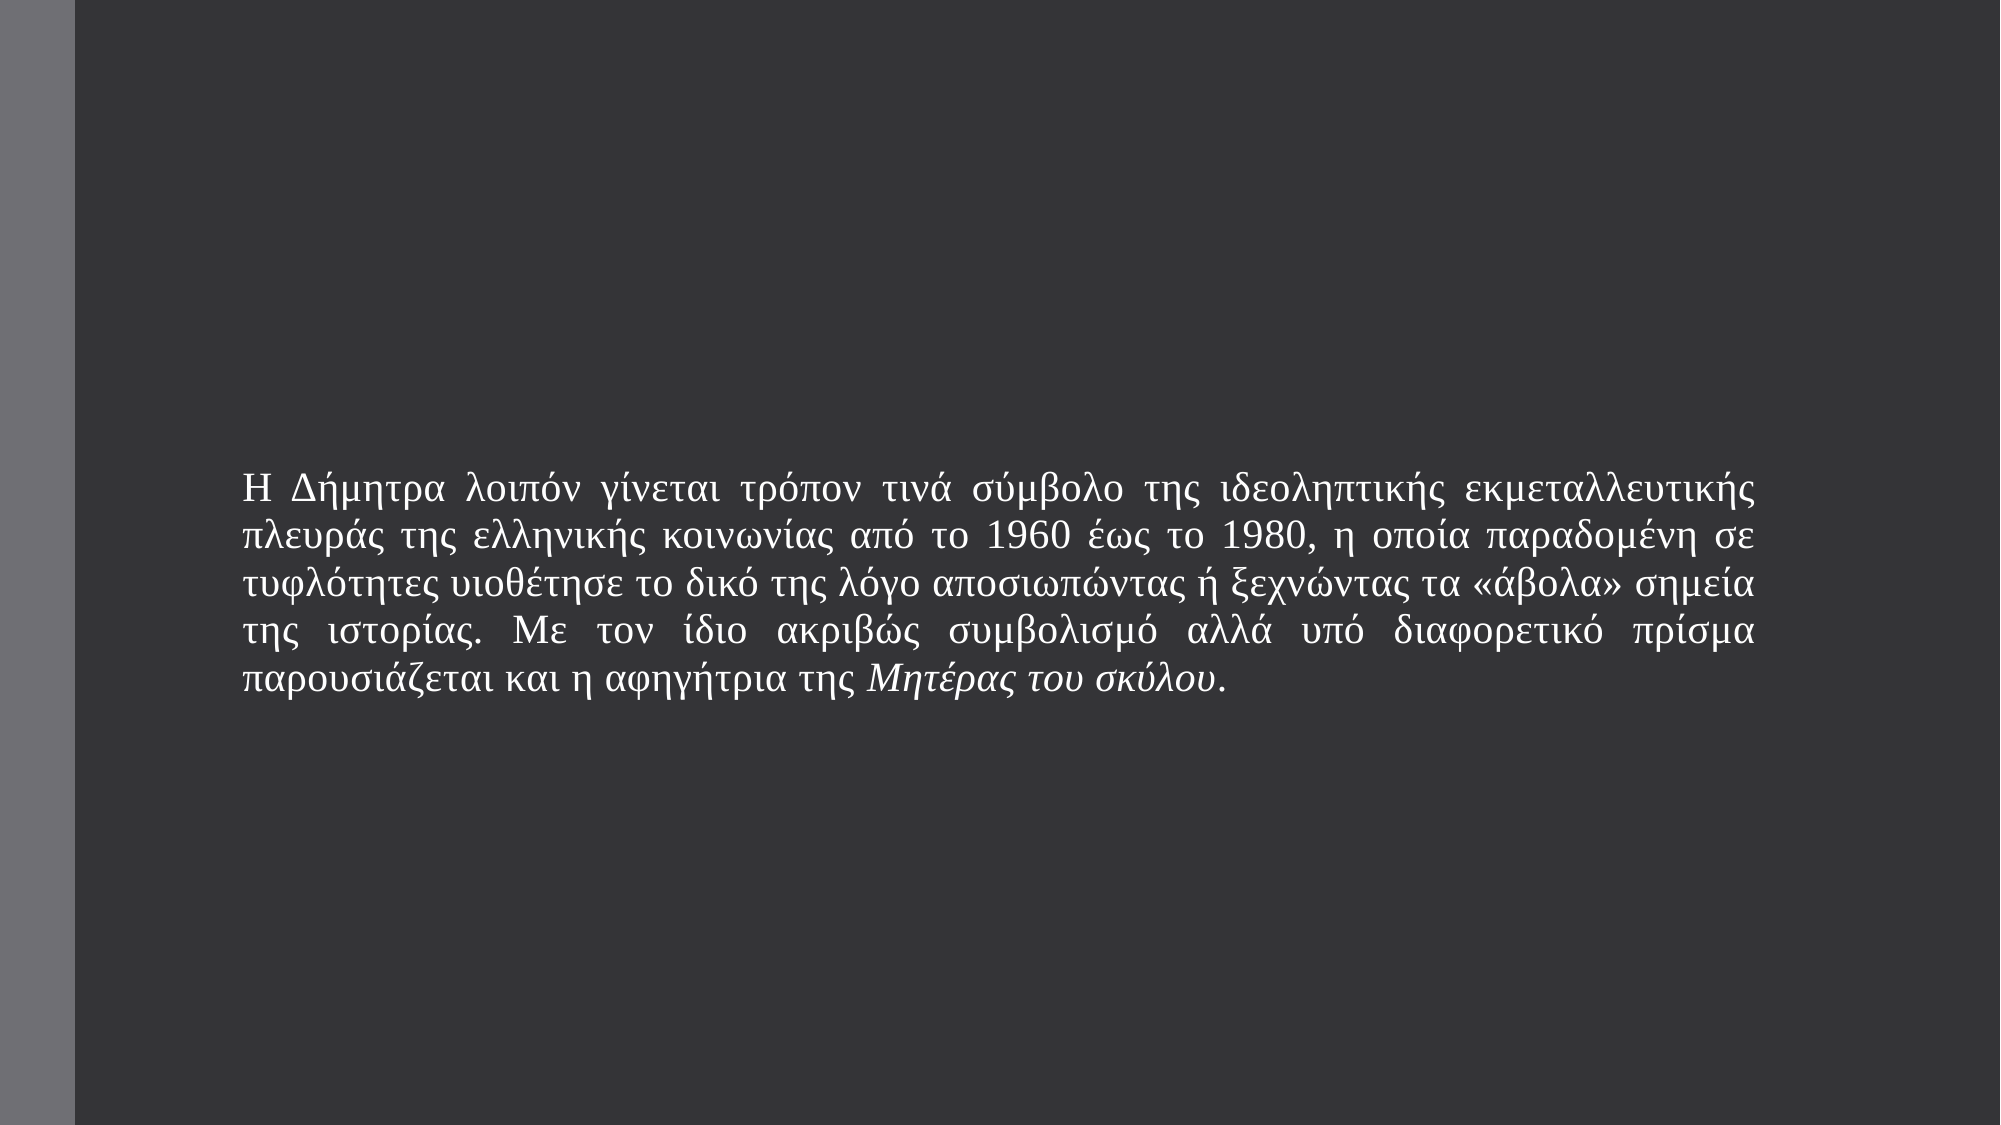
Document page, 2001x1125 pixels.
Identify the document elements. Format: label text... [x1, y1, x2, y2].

subtitle Η Δήμητρα λοιπόν γίνεται τρόπον τινά σύμβολο της ιδεοληπτικής εκμεταλλευτικής πλευράς της ελληνικής κοινωνίας από το 1960 έως το 1980, η οποία παραδομένη σε τυφλότητες υιοθέτησε το δικό της λόγο αποσιωπώντας ή ξεχνώντας τα «άβολα» σημεία της ιστορίας. Με τον ίδιο ακριβώς συμβολισμό αλλά υπό διαφορετικό πρίσμα παρουσιάζεται και η αφηγήτρια της Μητέρας του σκύλου. [227, 455, 1773, 733]
